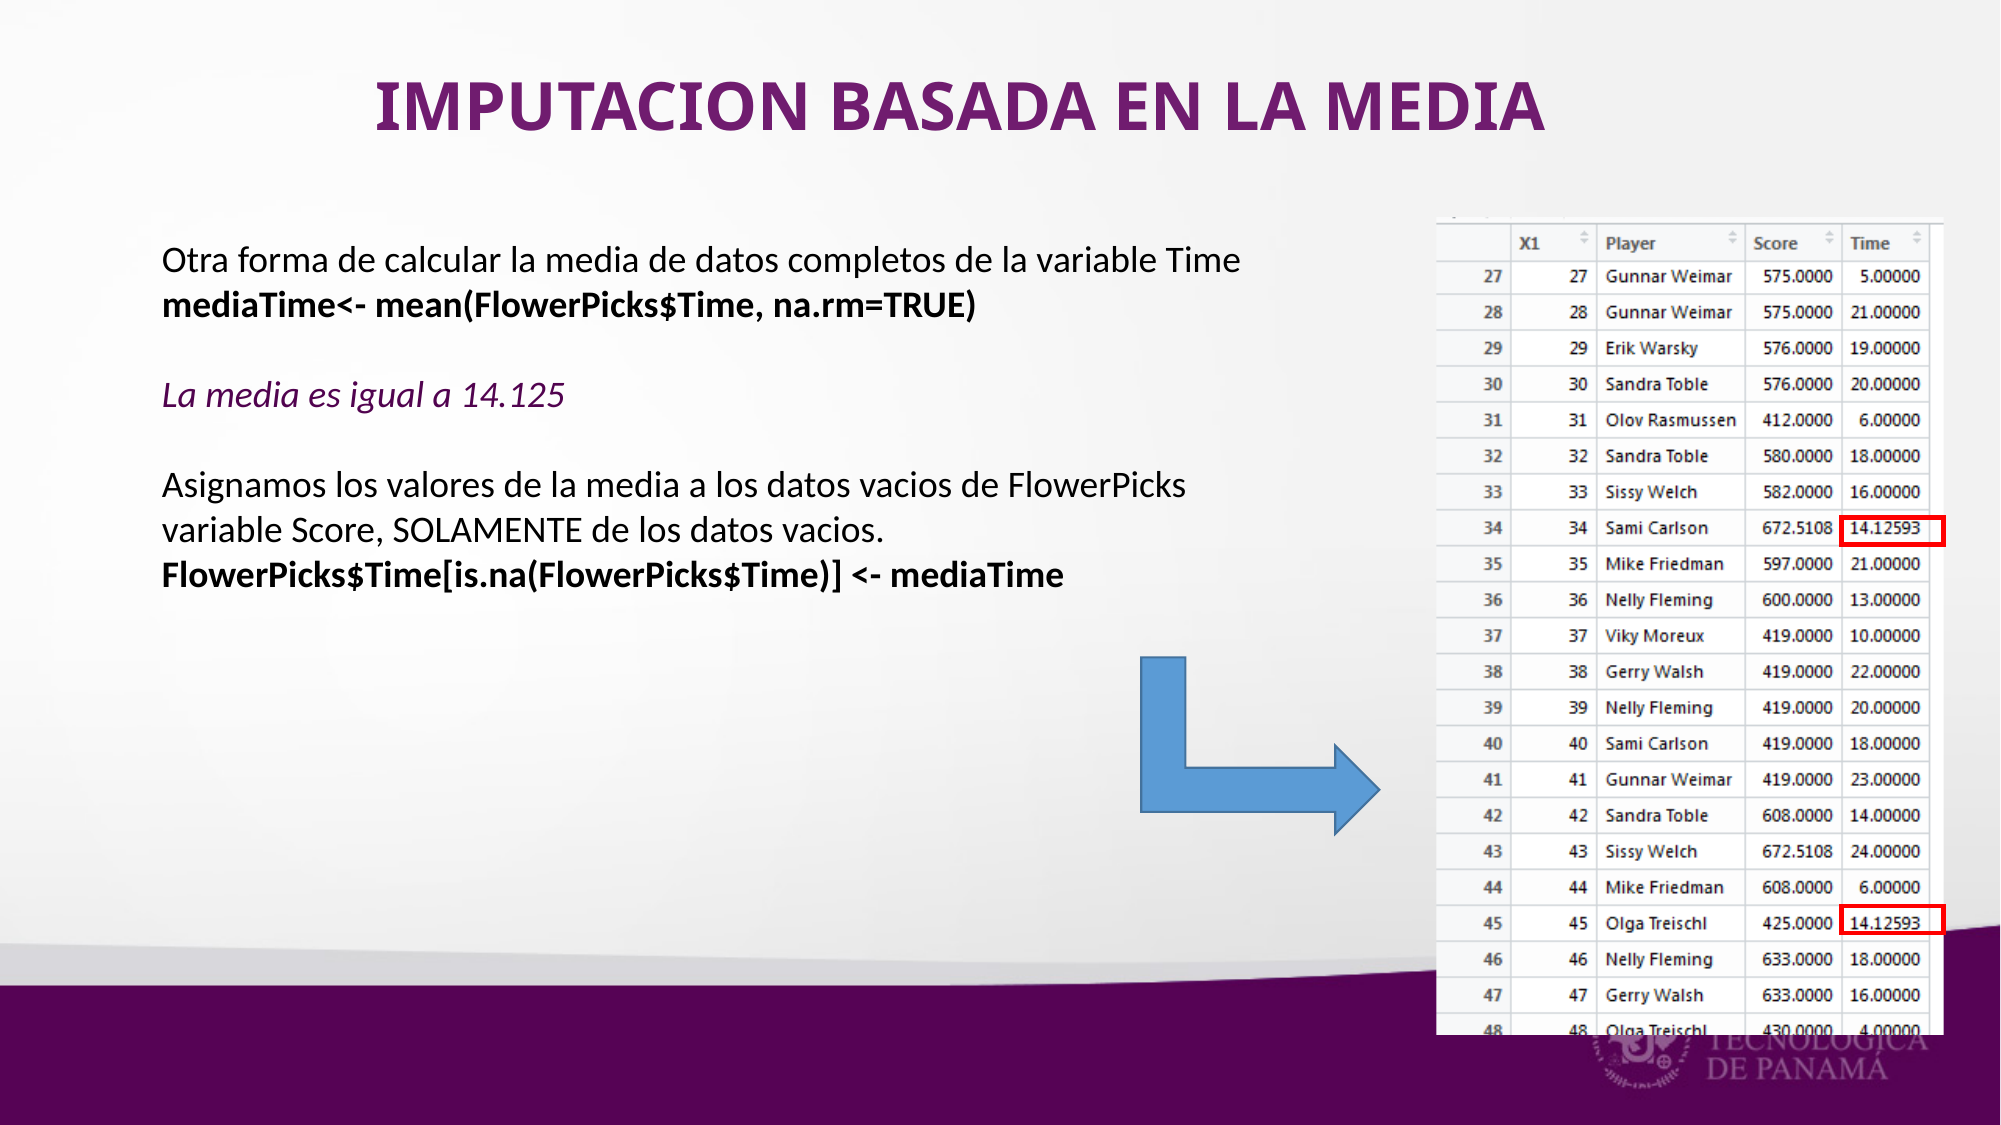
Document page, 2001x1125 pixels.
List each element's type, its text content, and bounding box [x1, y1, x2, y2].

picture [0, 0, 2001, 1125]
text_box Otra forma de calcular la media de datos completos de la variable Time mediaTime<- mean(FlowerPicks$Time, na.rm=TRUE) La media es igual a 14.125 Asignamos los valores de la media a los datos vacios de FlowerPicks variable Score, SOLAMENTE de los datos vacios. FlowerPicks$Time[is.na(FlowerPicks$Time)] <- mediaTime [147, 227, 1312, 602]
title IMPUTACION BASADA EN LA MEDIA [109, 0, 1813, 218]
text_box [1140, 656, 1381, 837]
